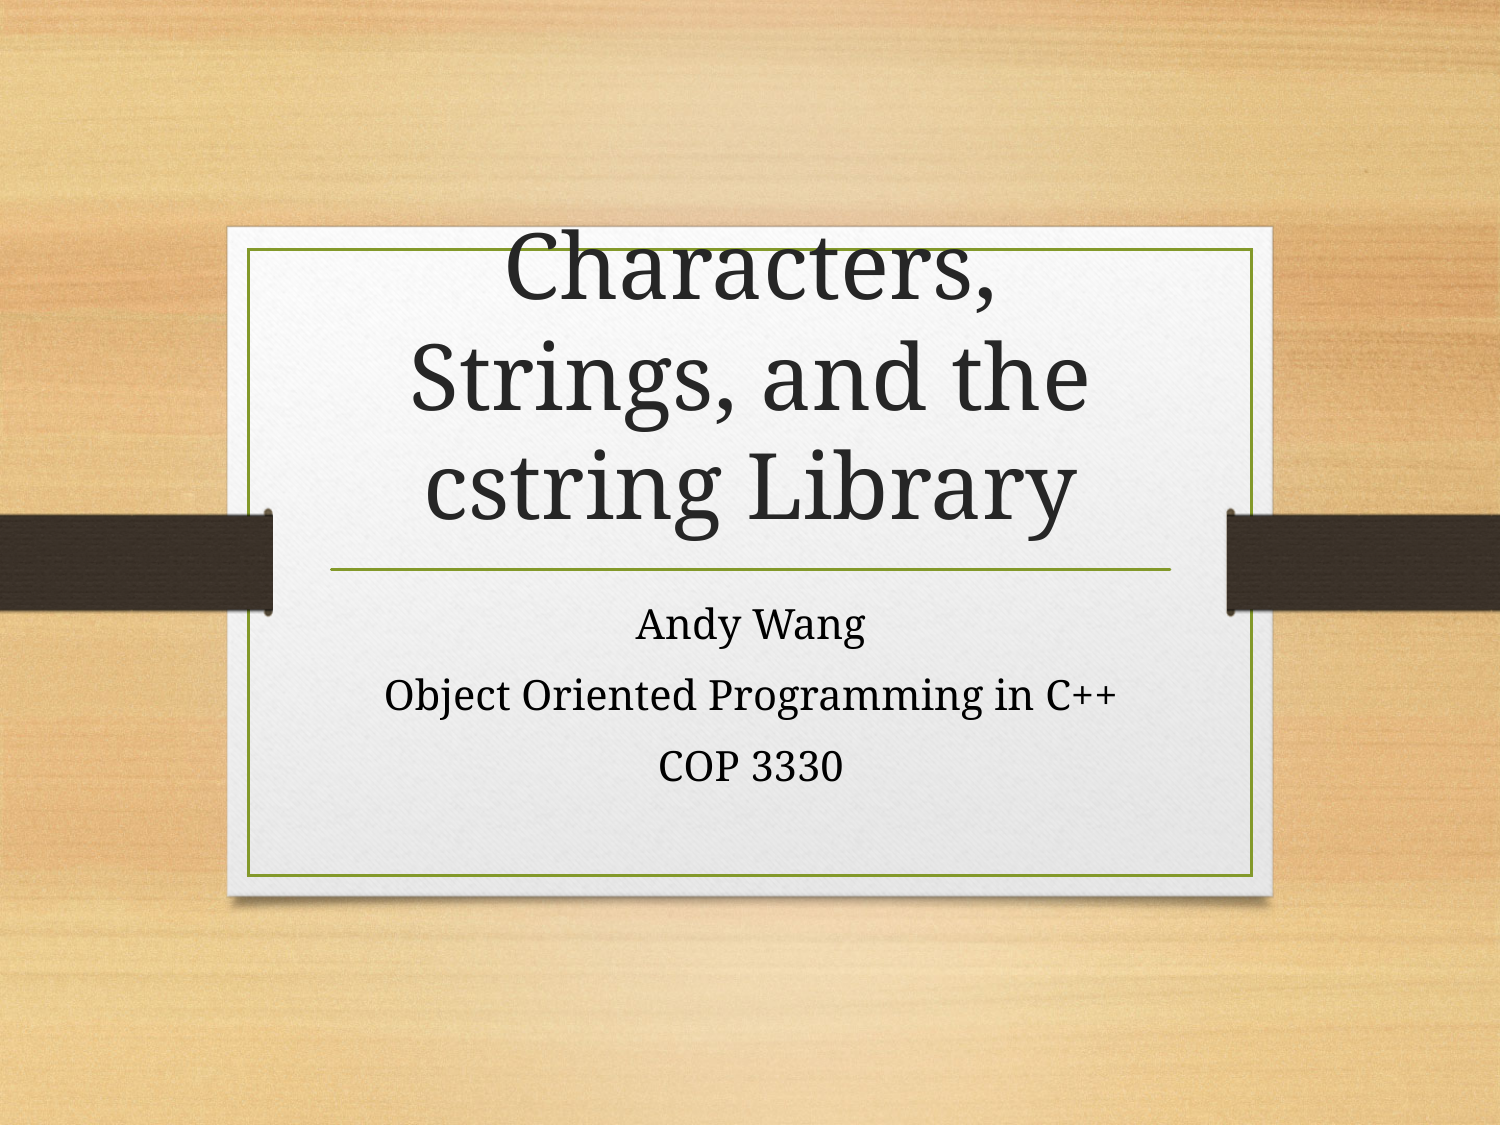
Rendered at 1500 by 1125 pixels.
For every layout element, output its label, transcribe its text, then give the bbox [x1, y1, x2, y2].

subtitle Andy Wang Object Oriented Programming in C++ COP 3330 [315, 590, 1187, 817]
picture [0, 0, 1500, 1125]
title Characters, Strings, and the cstring Library [315, 297, 1187, 546]
